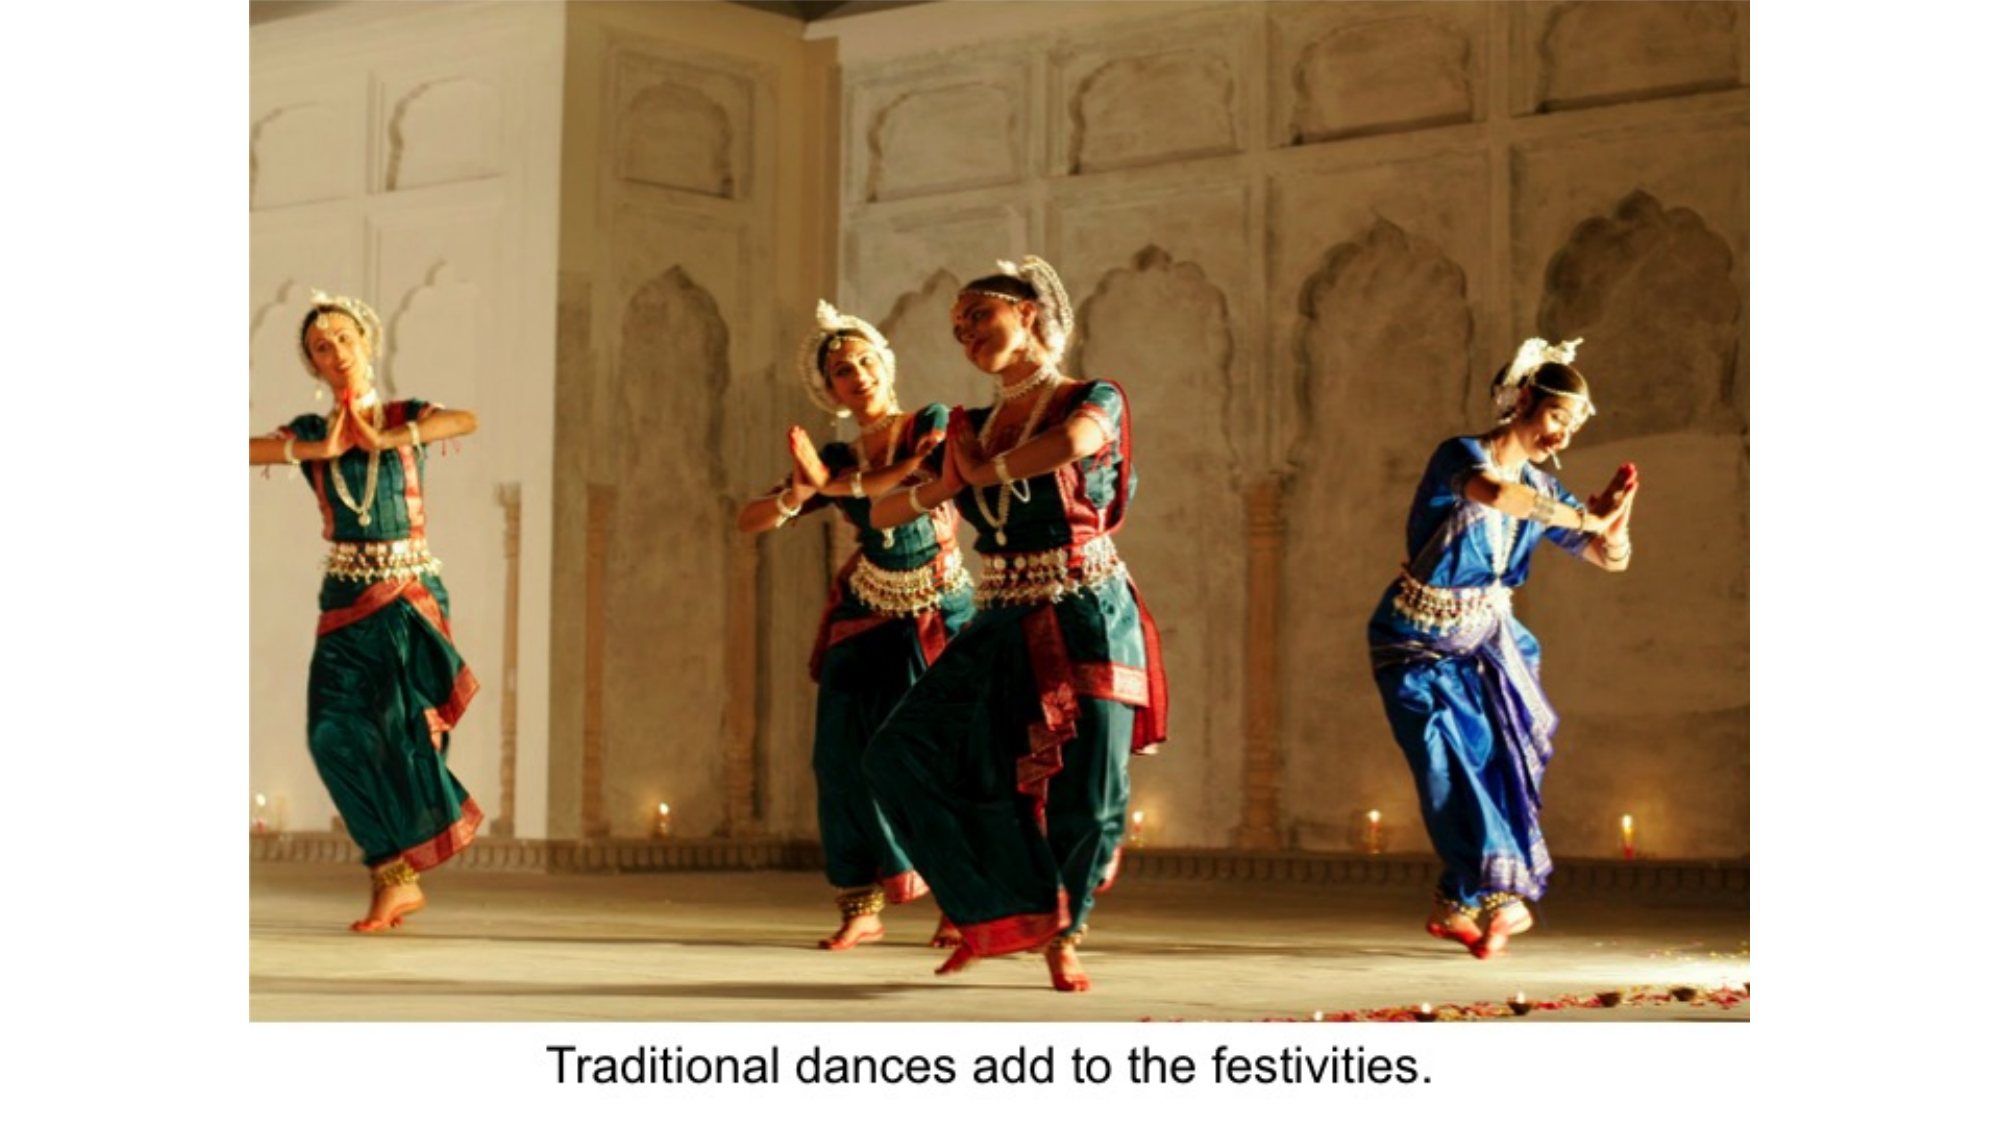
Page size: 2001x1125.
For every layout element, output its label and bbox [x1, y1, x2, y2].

picture [249, 0, 1750, 1125]
